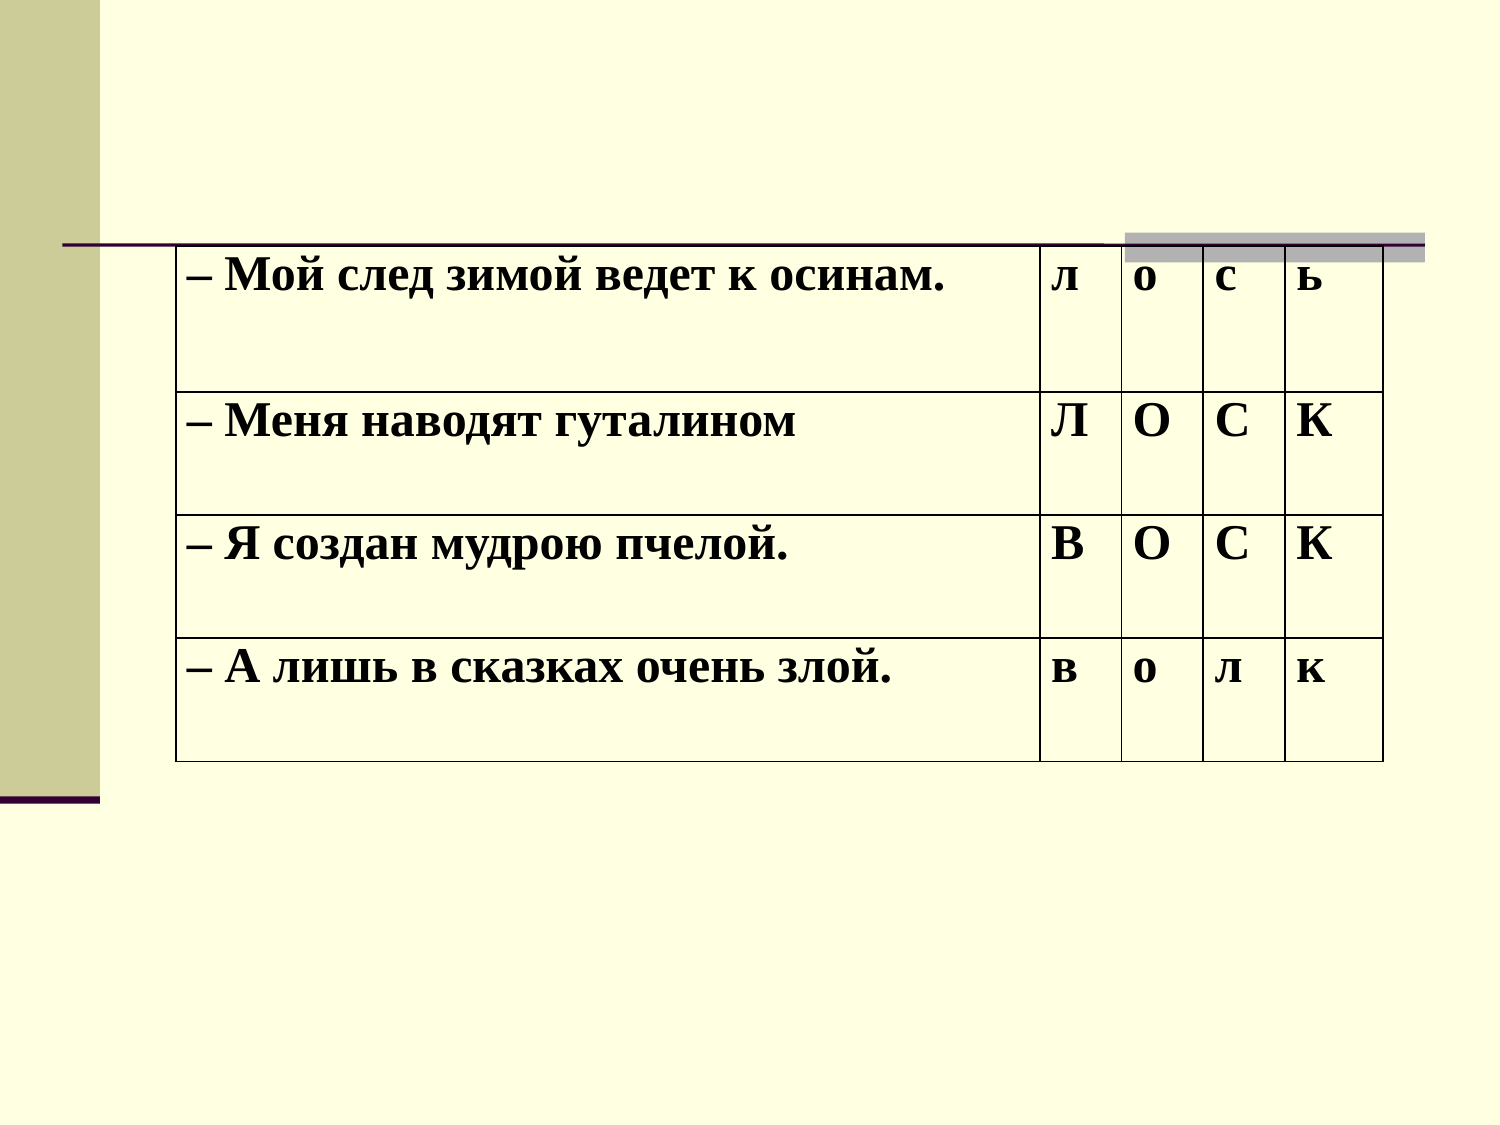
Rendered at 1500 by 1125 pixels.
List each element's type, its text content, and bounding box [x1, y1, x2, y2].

table_cell О [1122, 393, 1202, 514]
table_cell В [1041, 516, 1121, 637]
table_cell С [1204, 393, 1284, 514]
table_cell Л [1041, 393, 1121, 514]
table_cell О [1122, 516, 1202, 637]
table_cell о [1122, 639, 1202, 761]
table_cell К [1286, 393, 1382, 514]
table_cell К [1286, 516, 1382, 637]
table_cell к [1286, 639, 1382, 761]
table_cell – Меня наводят гуталином [177, 393, 1039, 514]
table_cell – А лишь в сказках очень злой. [177, 639, 1039, 761]
table_cell л [1204, 639, 1284, 761]
table_cell С [1204, 516, 1284, 637]
table_header о [1122, 247, 1202, 391]
table_header с [1204, 247, 1284, 391]
table_cell – Я создан мудрою пчелой. [177, 516, 1039, 637]
table_header л [1041, 247, 1121, 391]
table_header ь [1286, 247, 1382, 391]
table_header – Мой след зимой ведет к осинам. [177, 247, 1039, 391]
table_cell в [1041, 639, 1121, 761]
